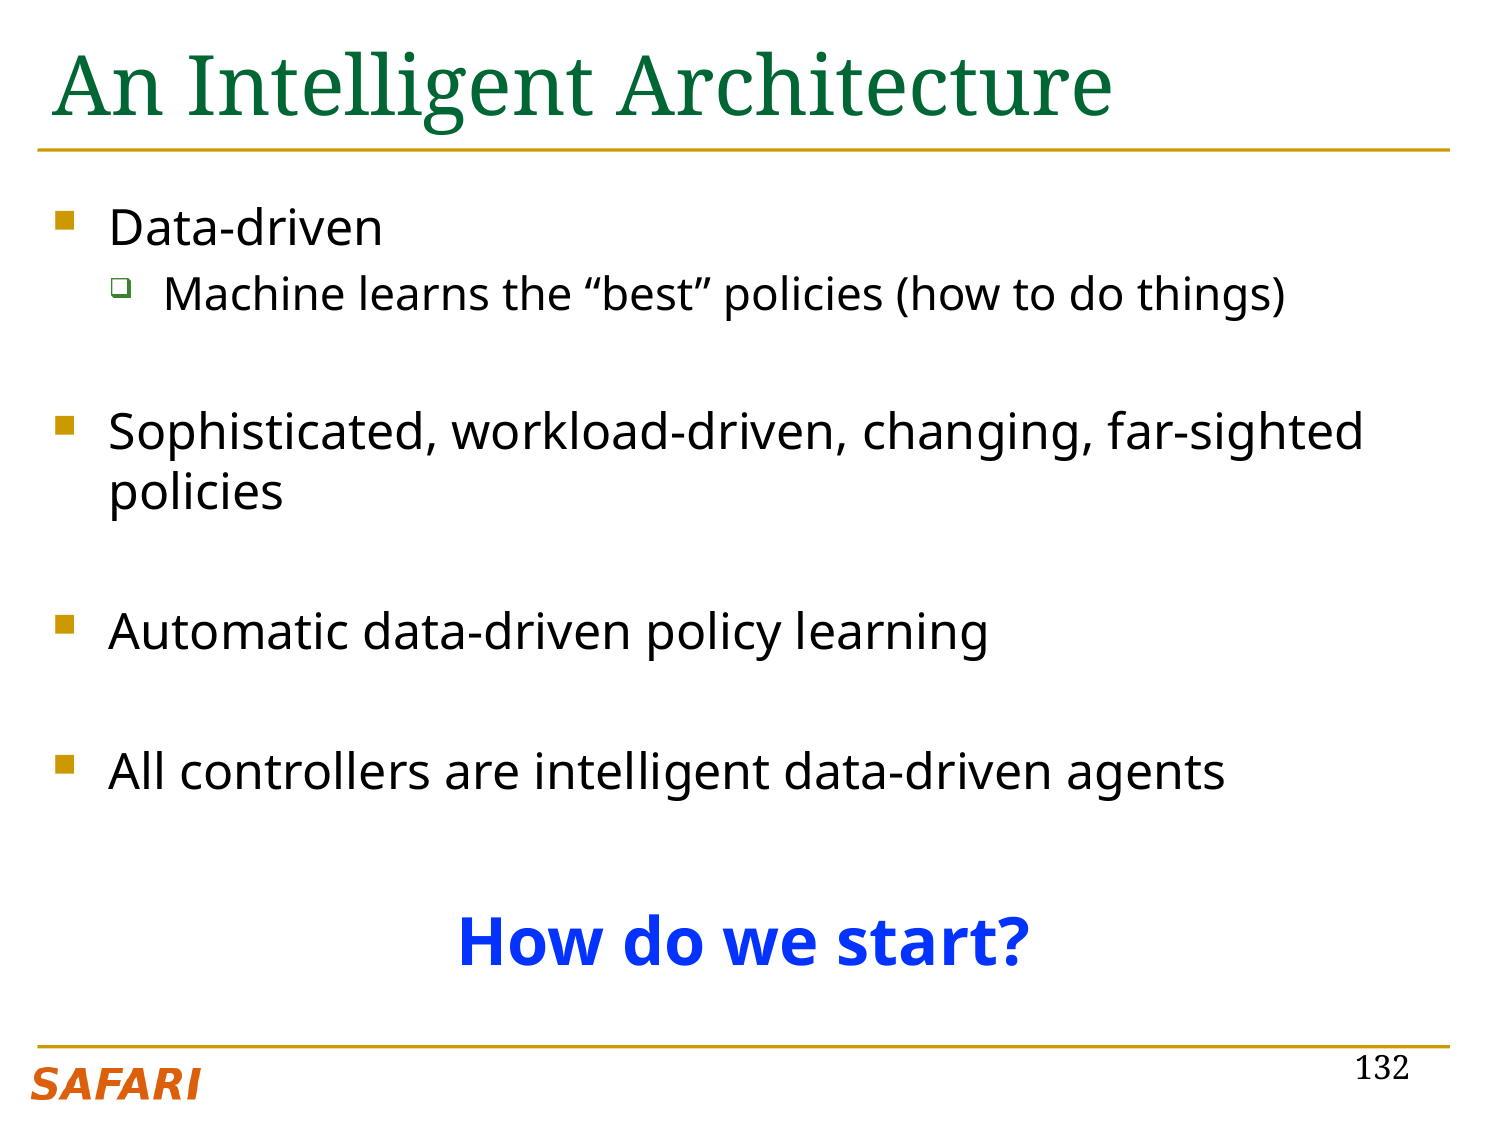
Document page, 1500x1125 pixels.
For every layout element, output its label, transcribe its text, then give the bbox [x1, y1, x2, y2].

list Data-driven Machine learns the “best” policies (how to do things) Sophisticated, workload-driven, changing, far-sighted policies Automatic data-driven policy learning All controllers are intelligent data-driven agents [37, 187, 1500, 988]
title An Intelligent Architecture [37, 24, 1451, 187]
picture [29, 1058, 207, 1110]
slide_number 132 [1074, 1023, 1426, 1100]
text_box How do we start? [441, 891, 1046, 987]
